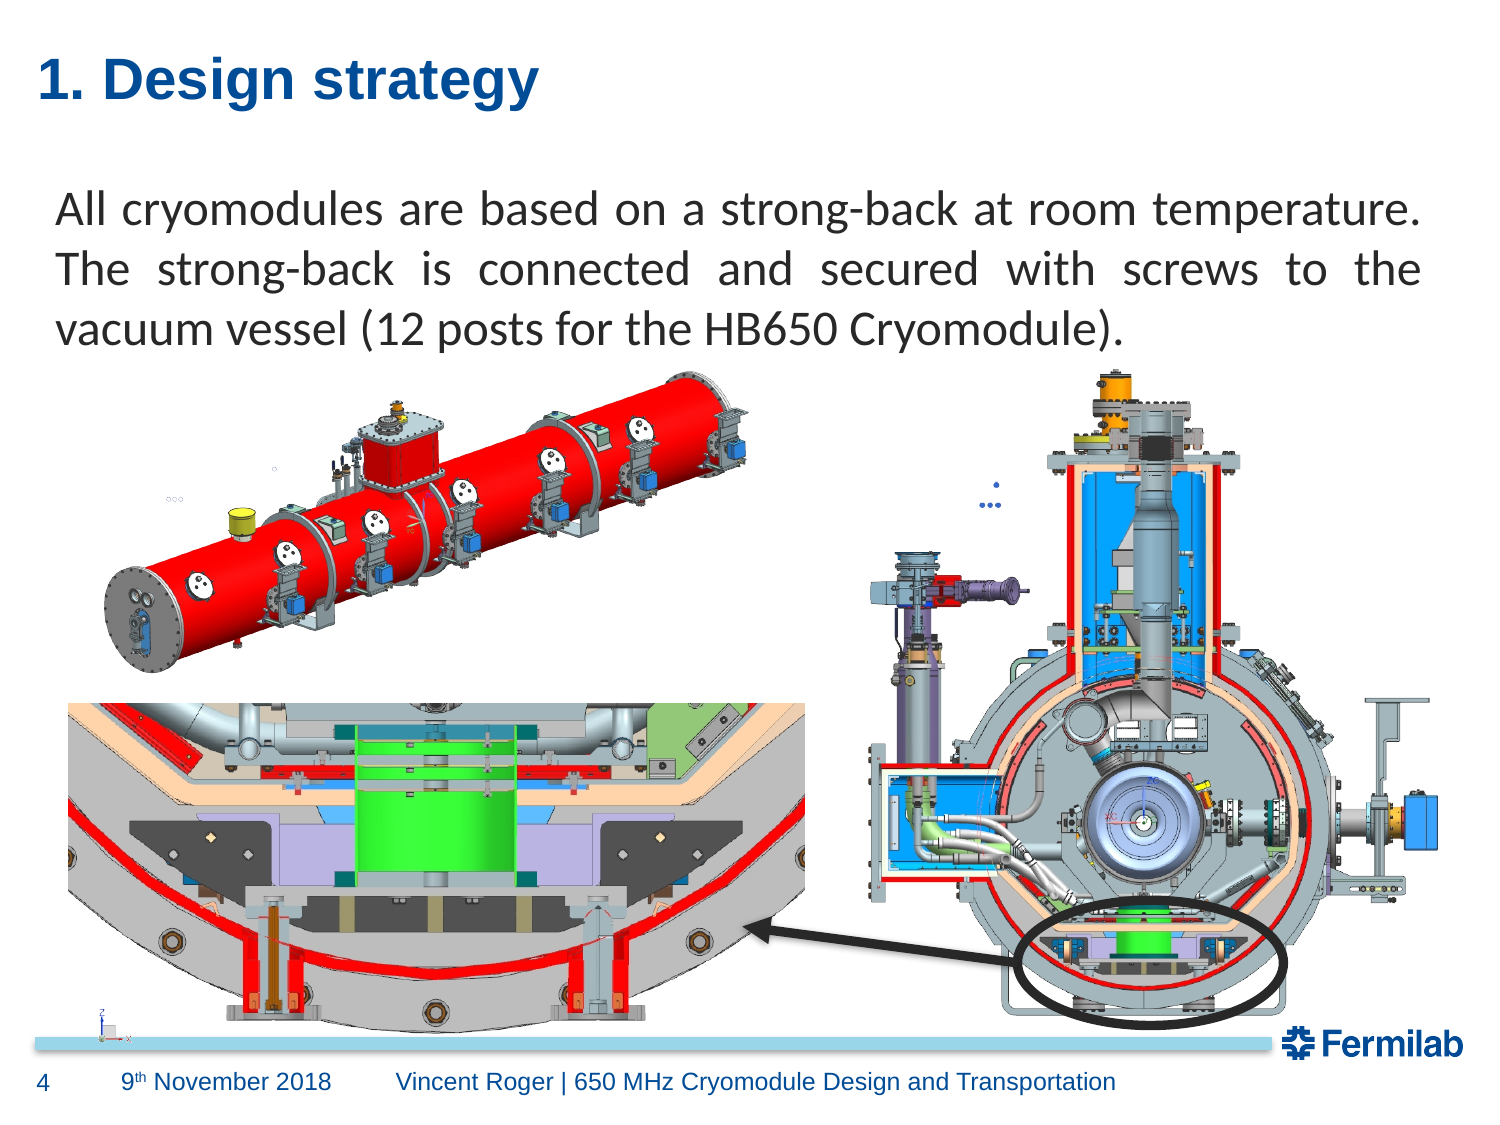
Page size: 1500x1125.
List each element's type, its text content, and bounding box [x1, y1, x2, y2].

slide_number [120, 1082, 358, 1106]
slide_number 4 [36, 1066, 105, 1106]
footer Vincent Roger | 650 MHz Cryomodule Design and Transportation [395, 1065, 1214, 1105]
text_box All cryomodules are based on a strong-back at room temperature. The strong-back is connected and secured with screws to the vacuum vessel (12 posts for the HB650 Cryomodule). [40, 167, 1438, 363]
picture [68, 703, 805, 1075]
picture [861, 361, 1442, 1023]
picture [1282, 1026, 1463, 1060]
title 1. Design strategy [37, 41, 1463, 112]
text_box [741, 926, 1018, 964]
picture [70, 308, 769, 680]
